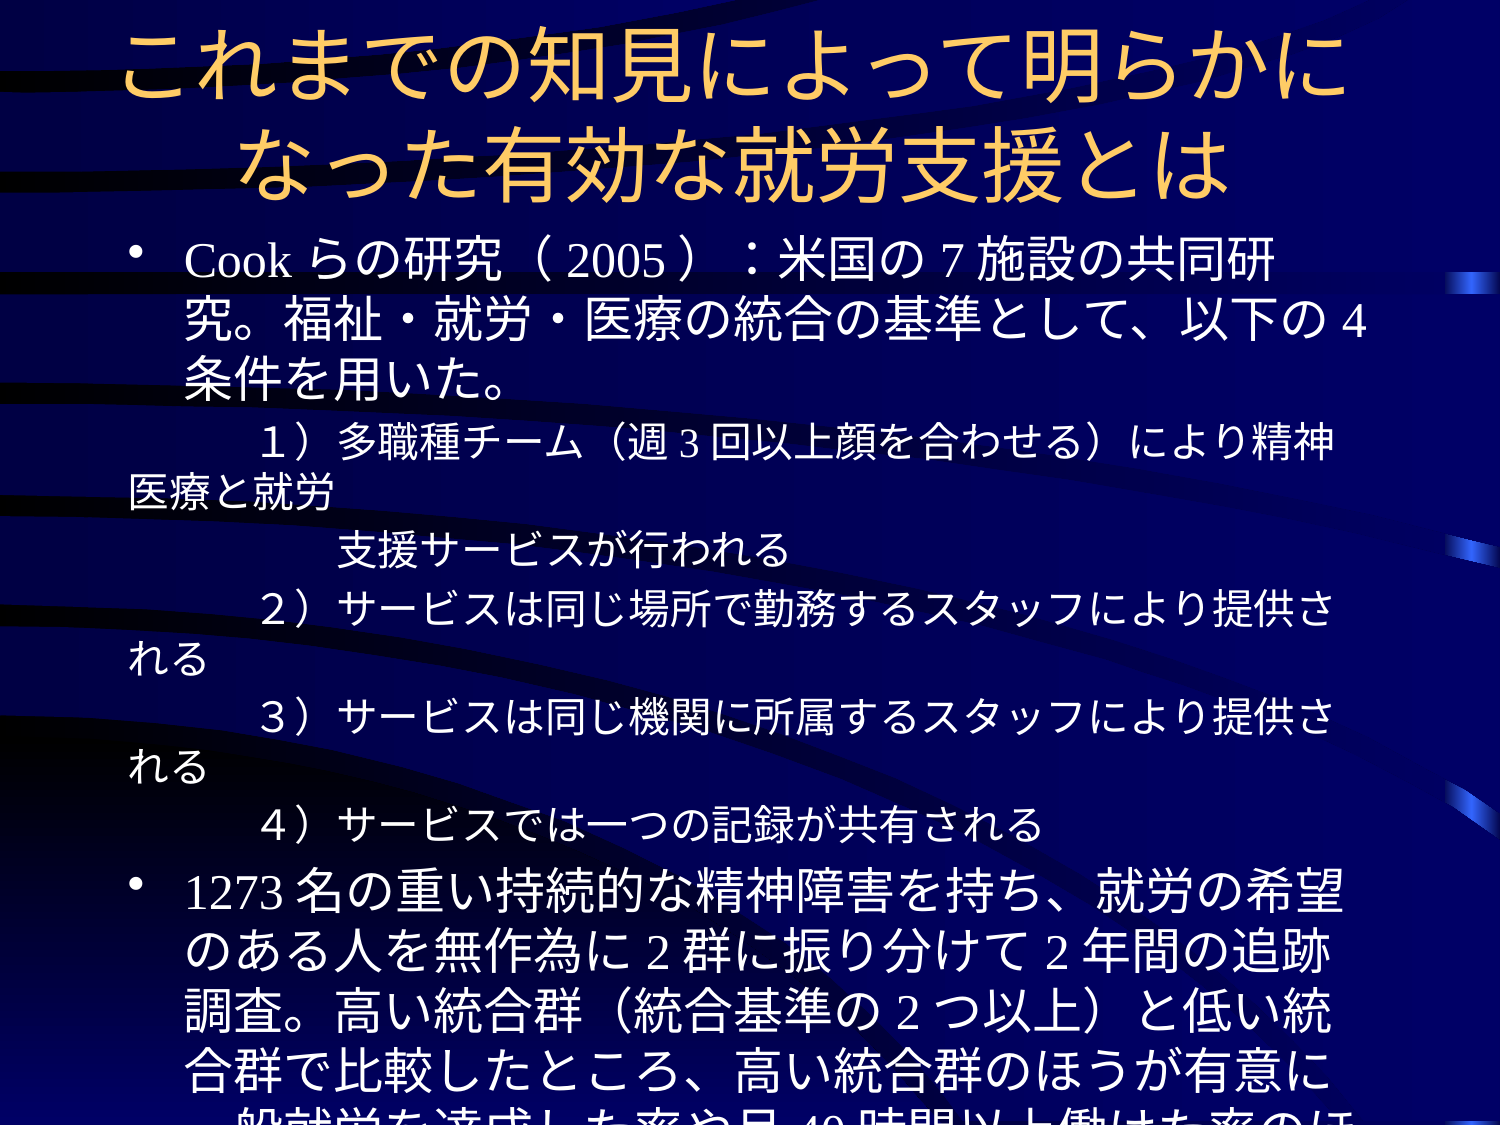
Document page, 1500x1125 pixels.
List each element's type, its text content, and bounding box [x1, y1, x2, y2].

list Cookらの研究（2005）：米国の7施設の共同研究。福祉・就労・医療の統合の基準として、以下の4条件を用いた。 １）多職種チーム（週3回以上顔を合わせる）により精神医療と就労 支援サービスが行われる ２）サービスは同じ場所で勤務するスタッフにより提供される ３）サービスは同じ機関に所属するスタッフにより提供される ４）サービスでは一つの記録が共有される 1273名の重い持続的な精神障害を持ち、就労の希望のある人を無作為に2群に振り分けて2年間の追跡調査。高い統合群（統合基準の2つ以上）と低い統合群で比較したところ、高い統合群のほうが有意に一般就労を達成した率や月40時間以上働けた率のほうが高かった（達成率58%対21%、40時間以上率 53%対31%）。 [112, 219, 1388, 1001]
title これまでの知見によって明らかになった有効な就労支援とは [76, 42, 1388, 185]
